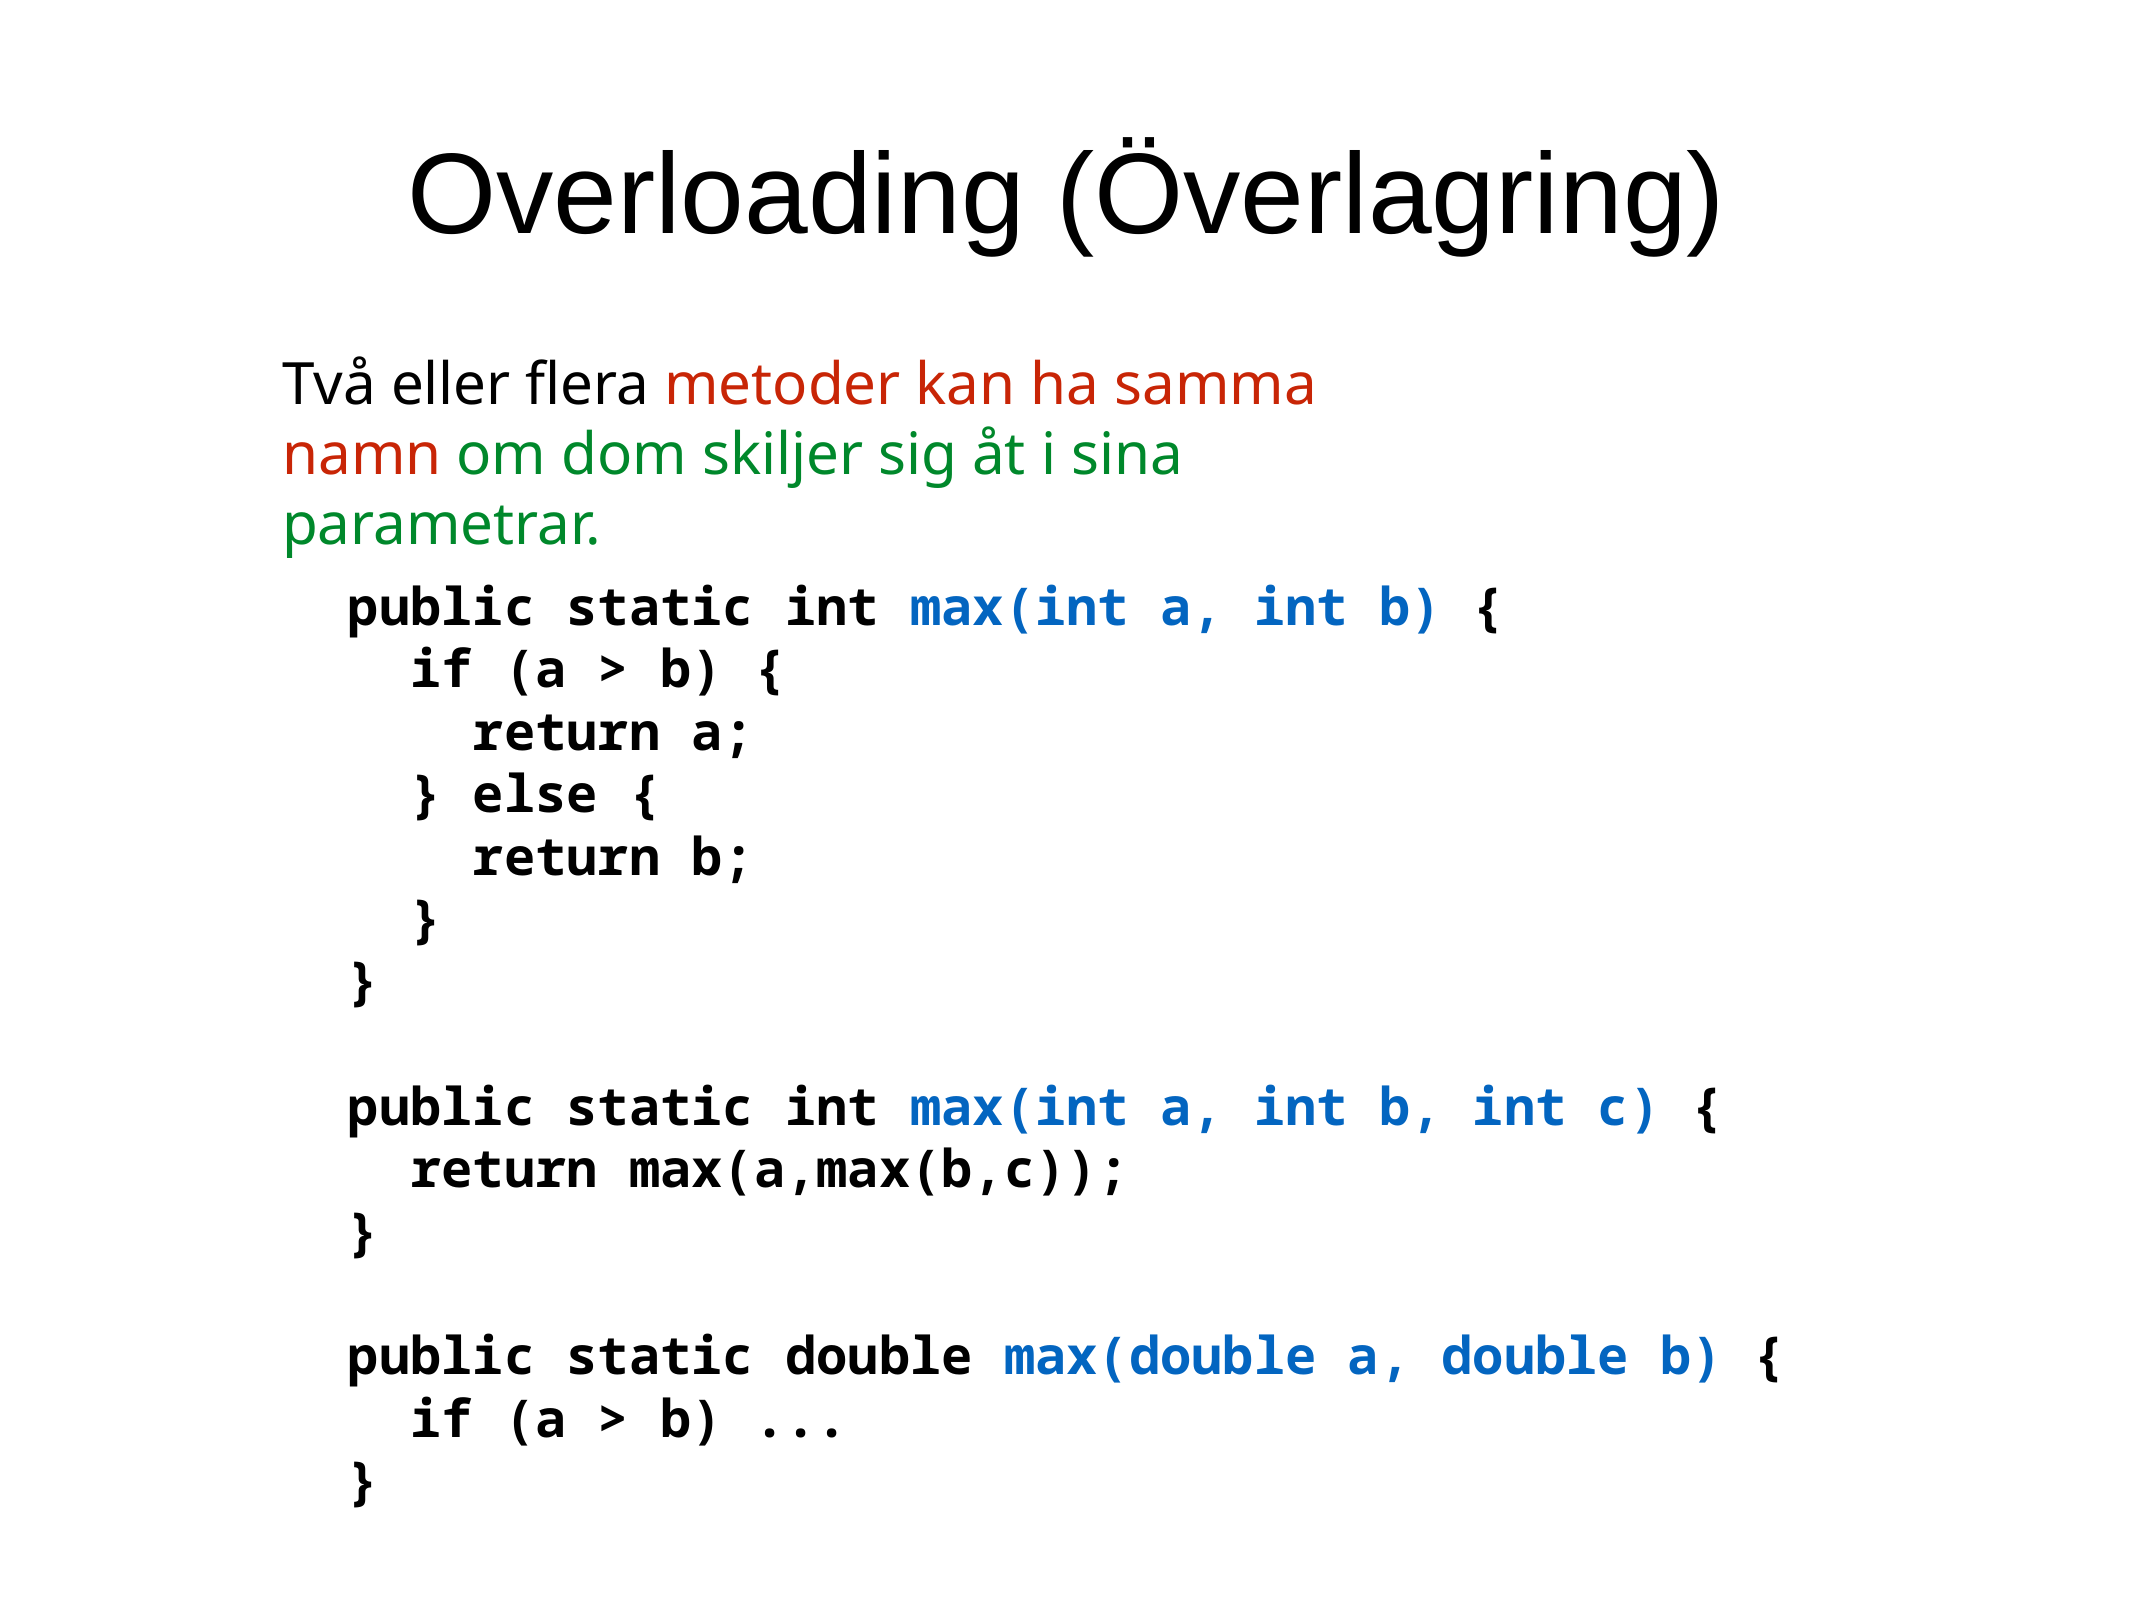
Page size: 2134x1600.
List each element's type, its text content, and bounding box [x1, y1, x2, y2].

text_box Två eller flera metoder kan ha samma namn om dom skiljer sig åt i sina parametrar. [282, 346, 1428, 556]
text_box public static int max(int a, int b) { if (a > b) { return a; } else { return b; } } public static int max(int a, int b, int c) { return max(a,max(b,c)); } public static double max(double a, double b) { if (a > b) ... } [339, 564, 1794, 1519]
text_box Overloading (Överlagring) [10, 10, 2123, 365]
